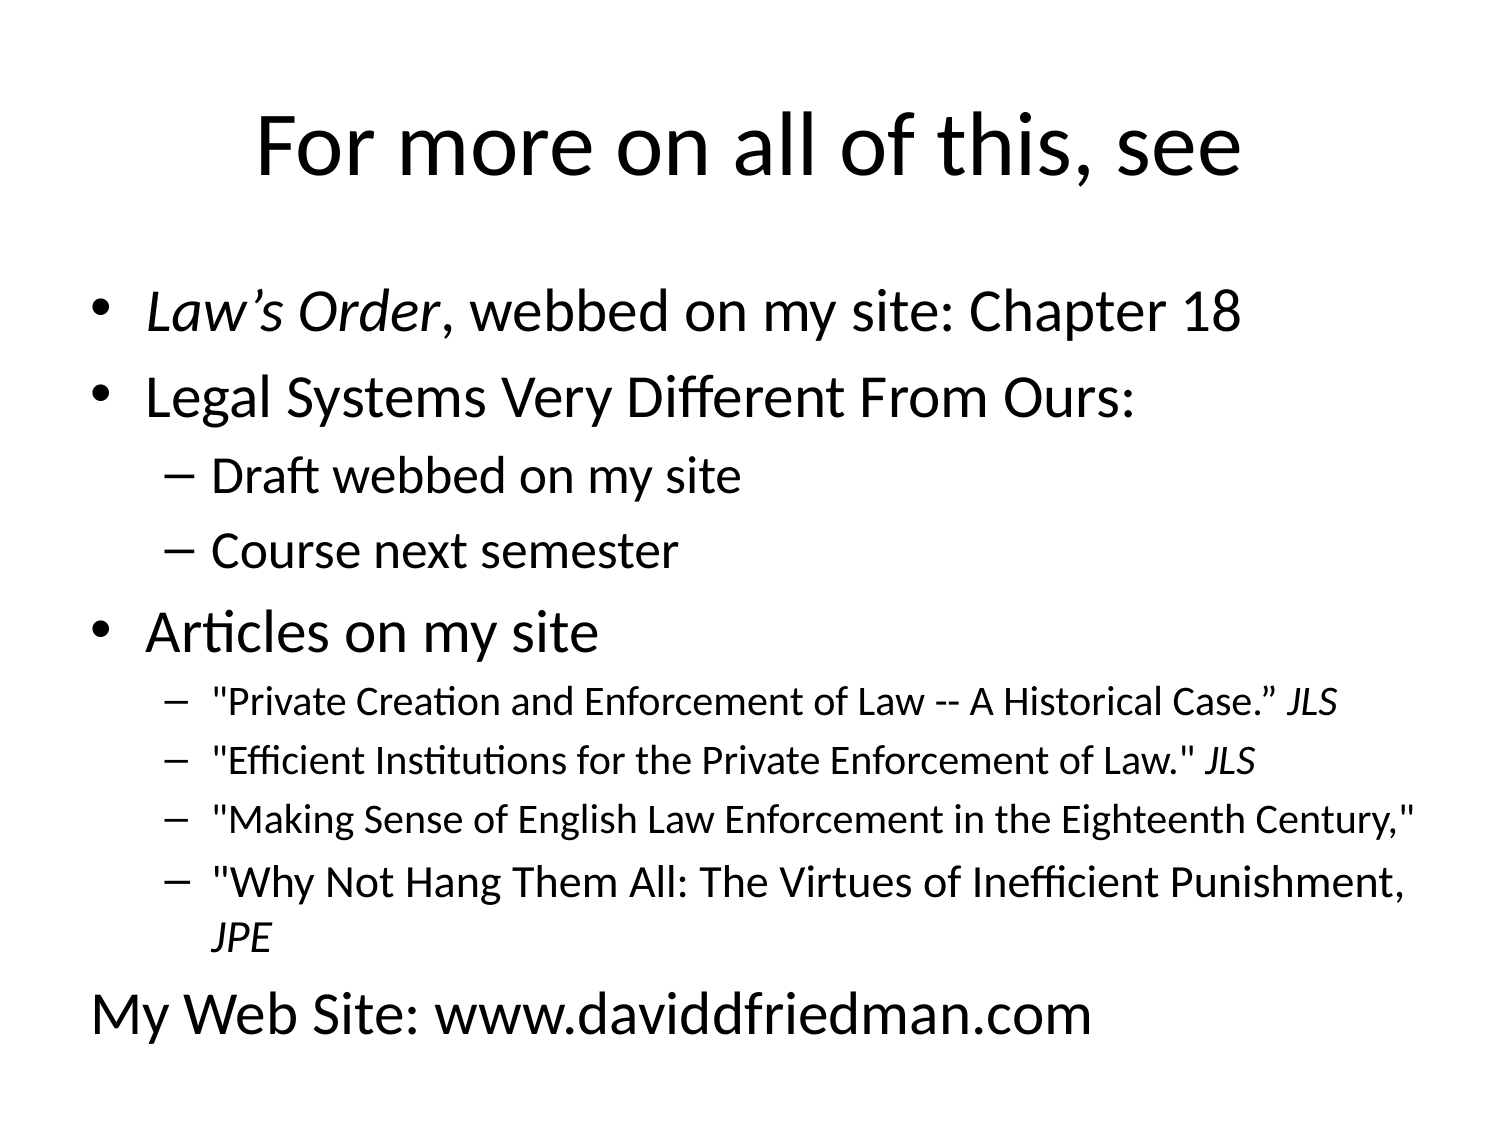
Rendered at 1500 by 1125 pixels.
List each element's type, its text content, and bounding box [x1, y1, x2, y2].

list Law’s Order, webbed on my site: Chapter 18 Legal Systems Very Different From Ours: Draft webbed on my site Course next semester Articles on my site "Private Creation and Enforcement of Law -- A Historical Case.” JLS "Efficient Institutions for the Private Enforcement of Law." JLS "Making Sense of English Law Enforcement in the Eighteenth Century," "Why Not Hang Them All: The Virtues of Inefficient Punishment, JPE My Web Site: www.daviddfriedman.com [75, 262, 1463, 1060]
title For more on all of this, see [75, 45, 1425, 233]
